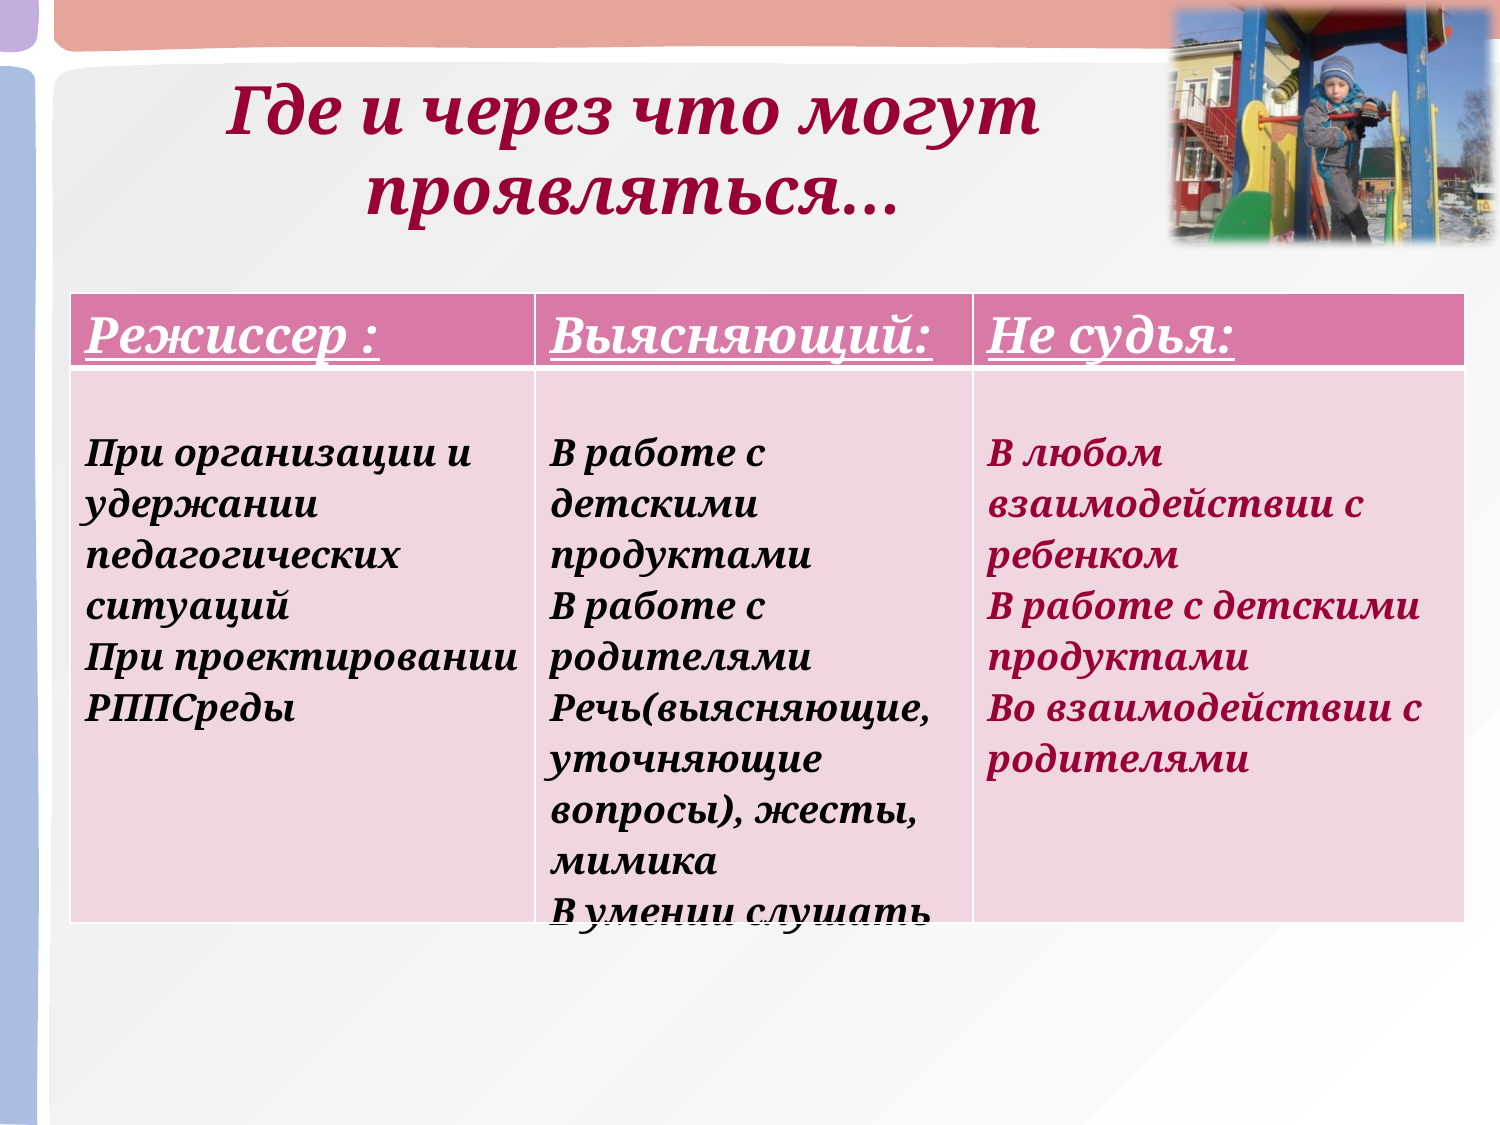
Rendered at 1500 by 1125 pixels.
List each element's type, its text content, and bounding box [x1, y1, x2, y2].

table_cell При организации и удержании педагогических ситуаций При проектировании РППСреды [71, 371, 534, 922]
picture [1164, 0, 1500, 252]
title Где и через что могут проявляться… [81, 70, 1158, 226]
table_header Выясняющий: [536, 294, 972, 365]
table_cell В работе с детскими продуктами В работе с родителями Речь(выясняющие, уточняющие вопросы), жесты, мимика В умении слушать [536, 371, 972, 922]
table_cell В любом взаимодействии с ребенком В работе с детскими продуктами Во взаимодействии с родителями [974, 371, 1464, 922]
table_header Не судья: [974, 294, 1464, 365]
table_header Режиссер : [71, 294, 534, 365]
